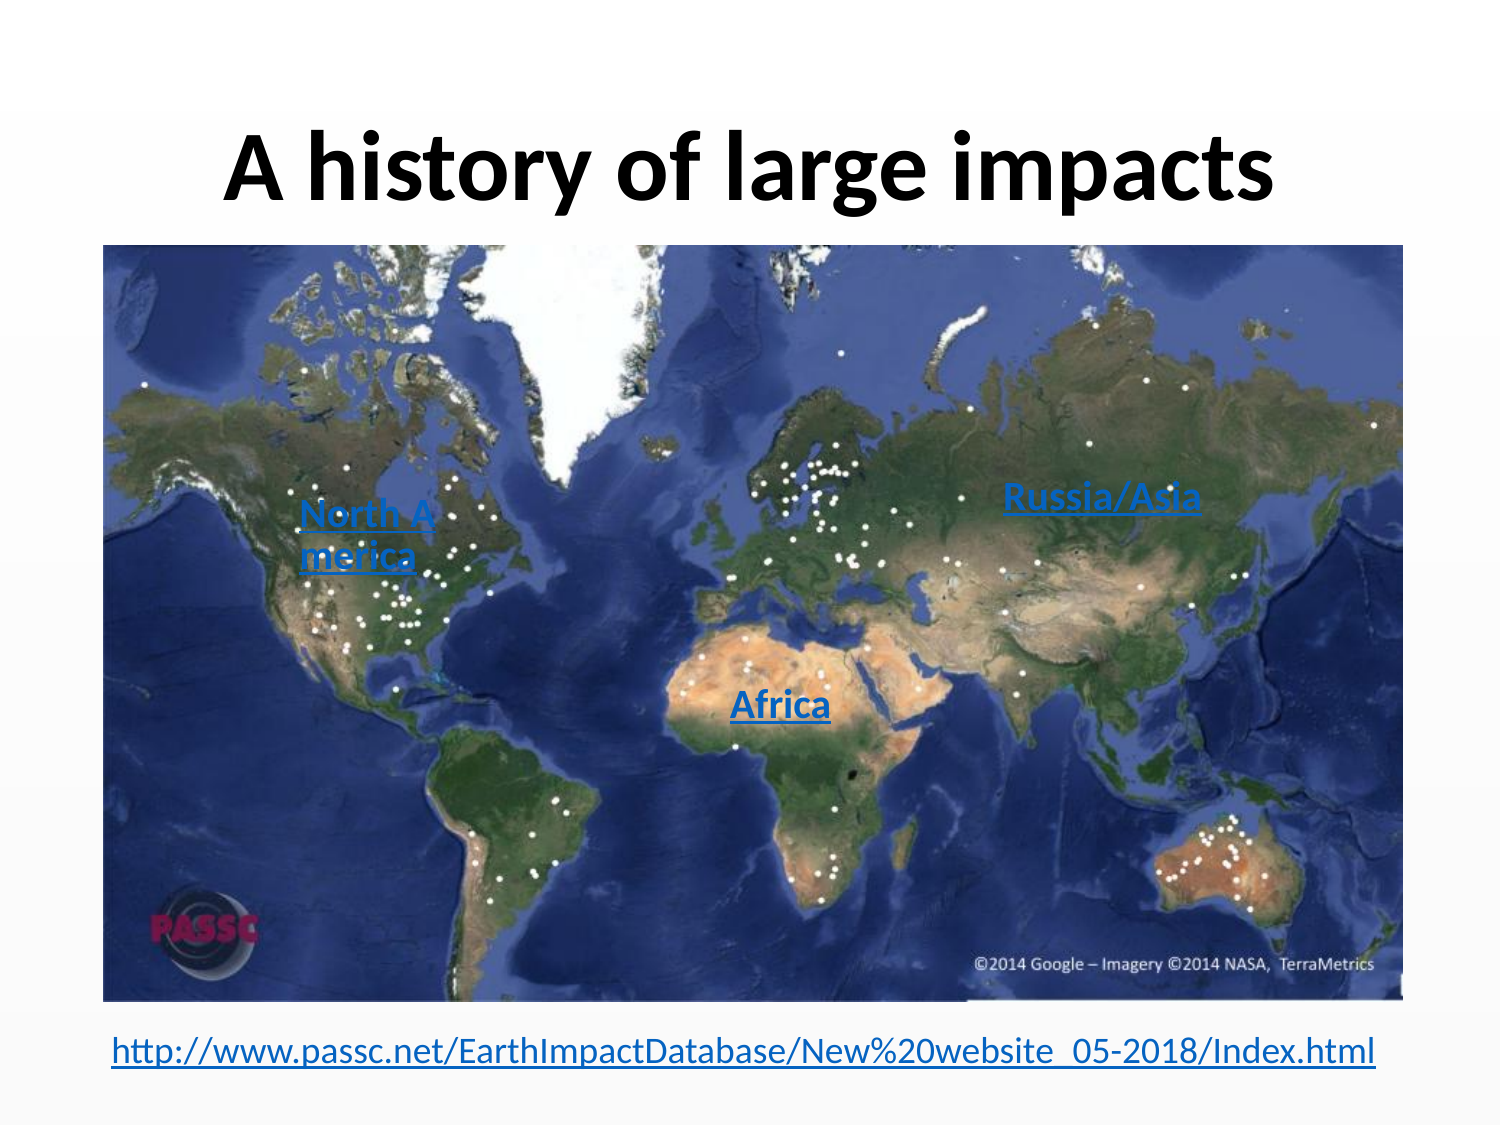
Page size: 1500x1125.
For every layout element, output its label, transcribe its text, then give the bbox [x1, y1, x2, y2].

picture [103, 245, 1403, 1002]
text_box http://www.passc.net/EarthImpactDatabase/New%20website_05-2018/Index.html [96, 1018, 1404, 1079]
title A history of large impacts [103, 59, 1397, 245]
